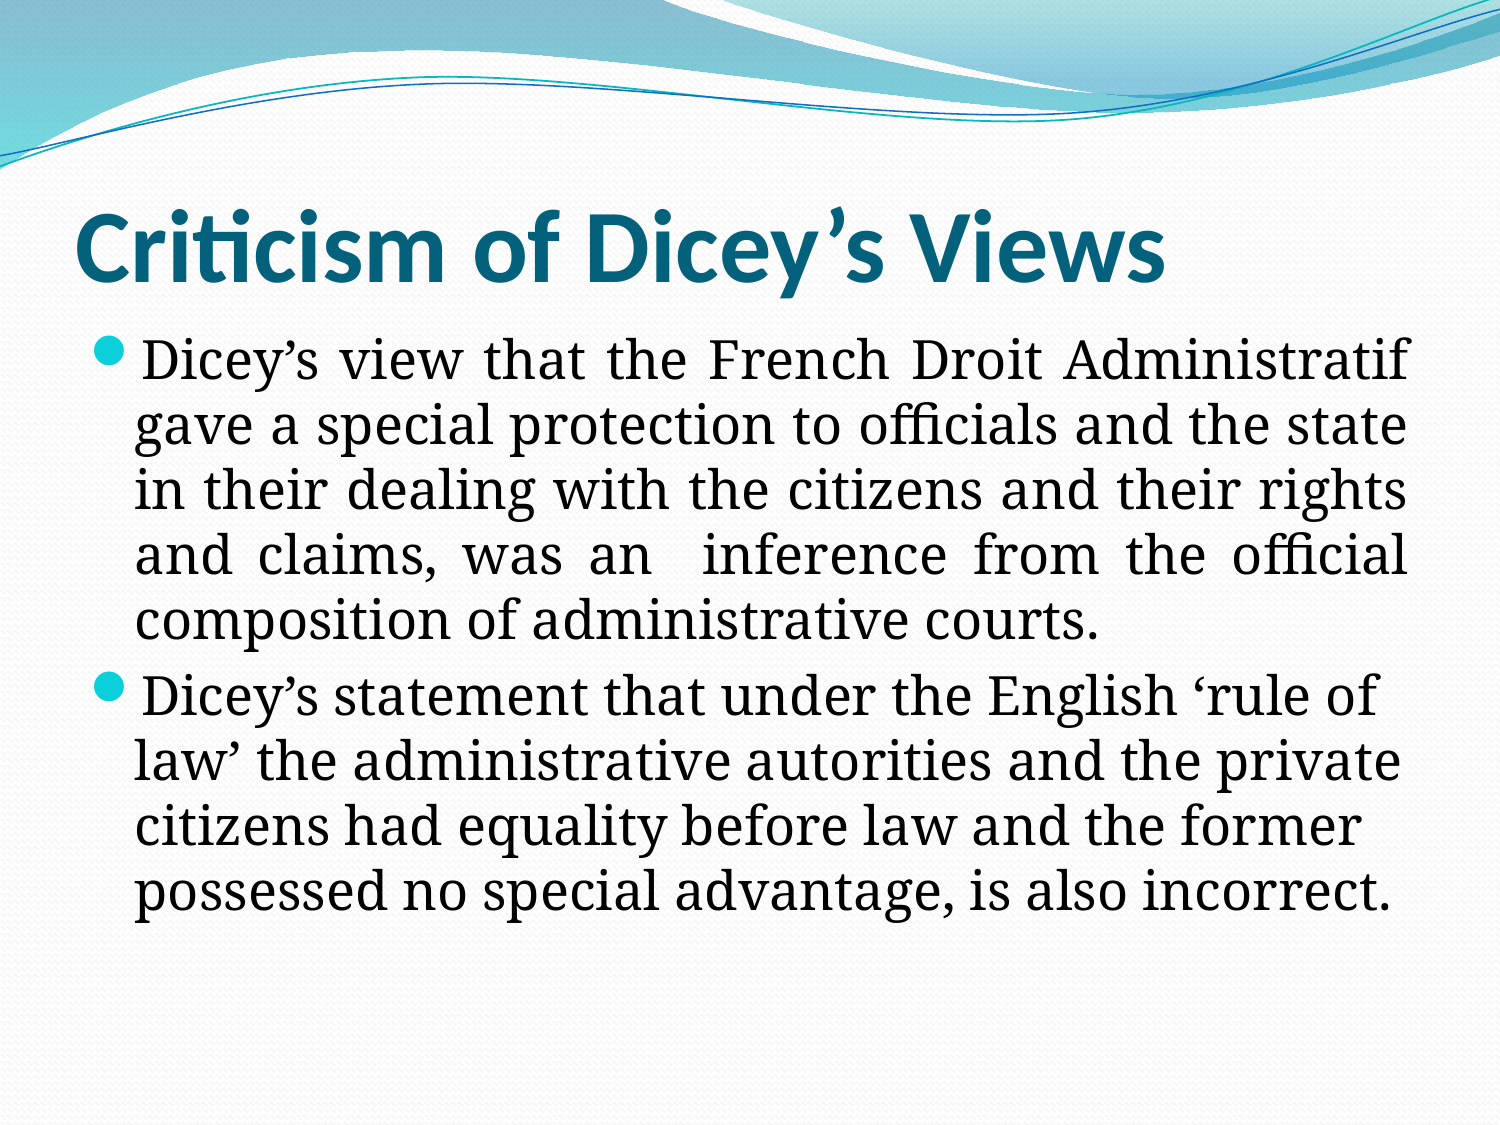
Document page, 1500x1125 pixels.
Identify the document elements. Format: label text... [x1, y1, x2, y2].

title Criticism of Dicey’s Views [75, 115, 1425, 303]
list Dicey’s view that the French Droit Administratif gave a special protection to officials and the state in their dealing with the citizens and their rights and claims, was an inference from the official composition of administrative courts. Dicey’s statement that under the English ‘rule of law’ the administrative autorities and the private citizens had equality before law and the former possessed no special advantage, is also incorrect. [75, 317, 1425, 1038]
